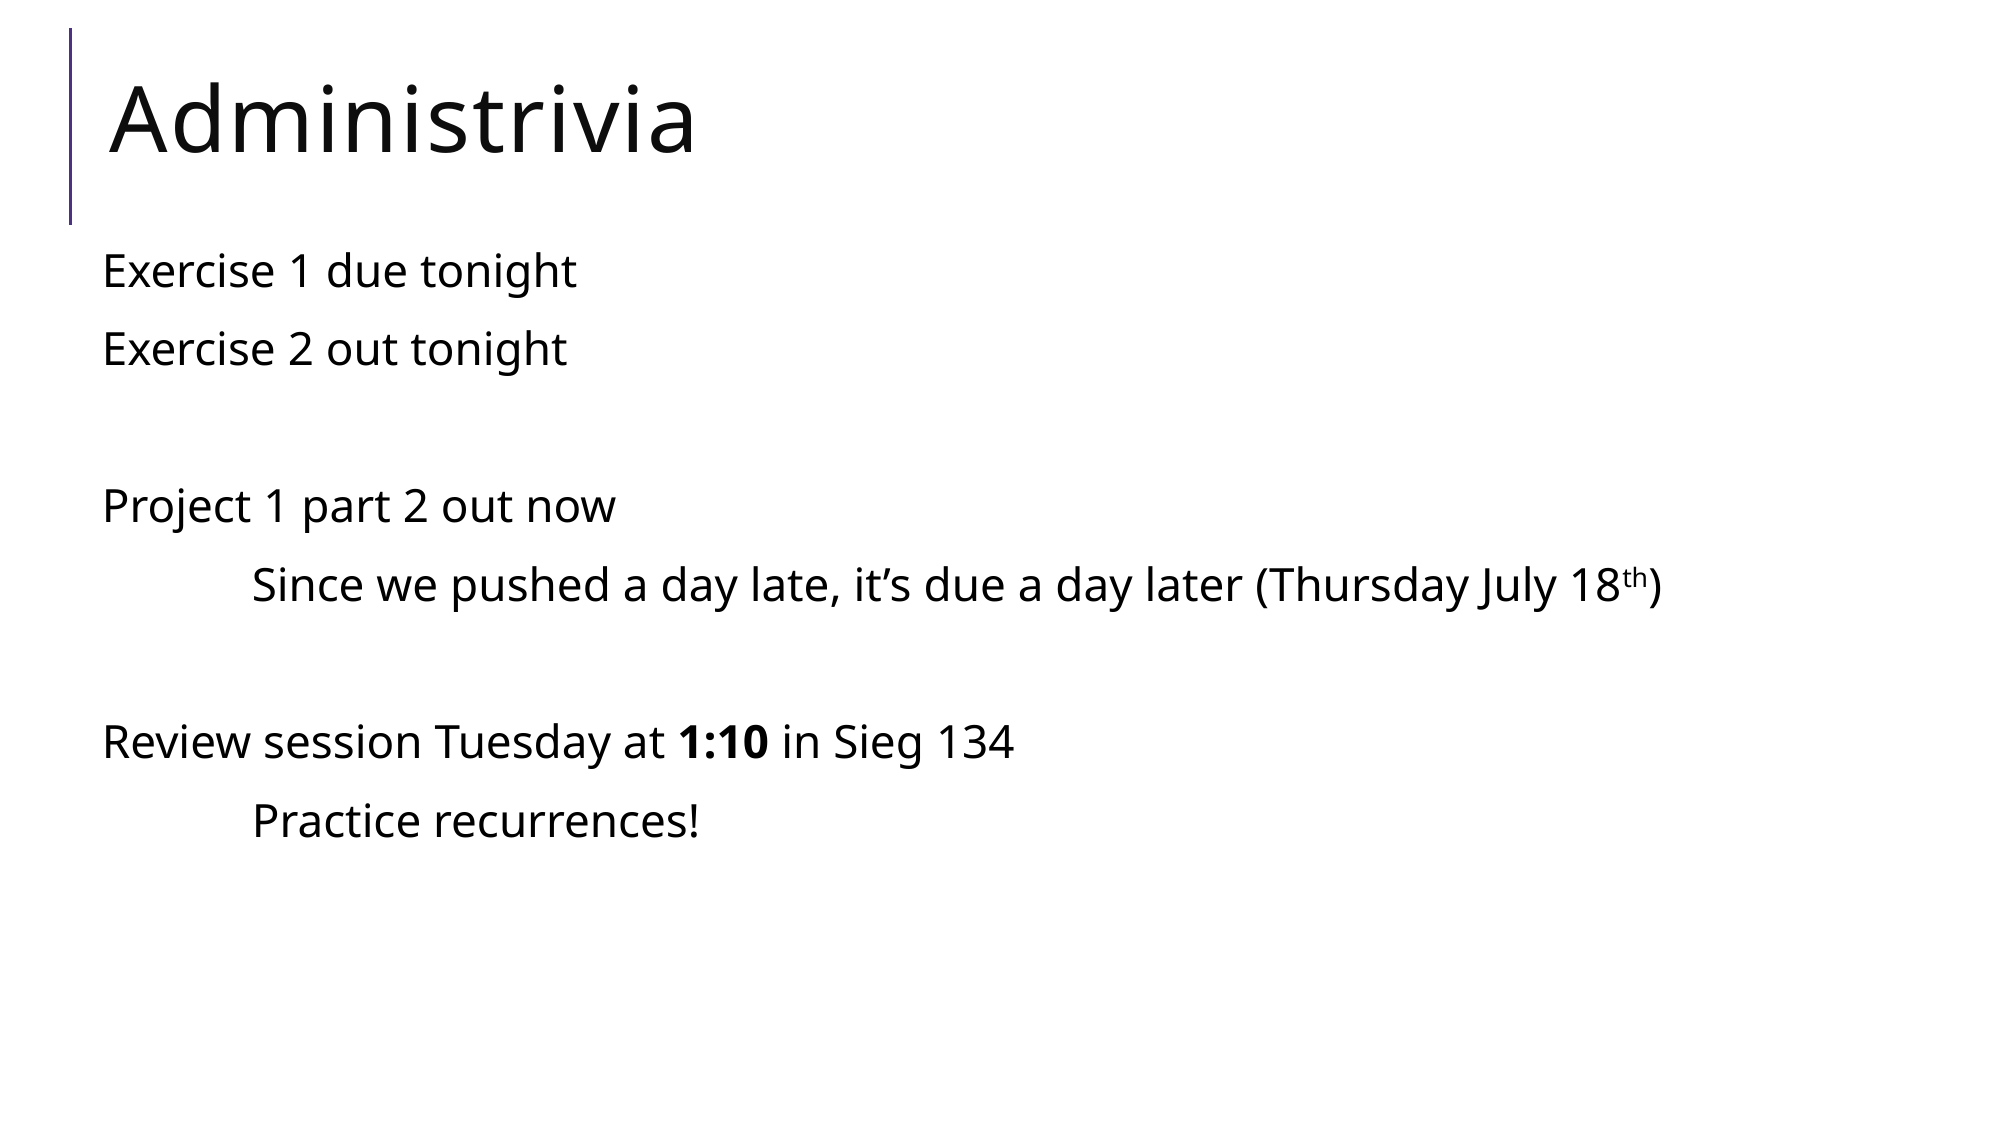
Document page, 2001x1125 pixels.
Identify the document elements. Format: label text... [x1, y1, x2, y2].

list Exercise 1 due tonight Exercise 2 out tonight Project 1 part 2 out now Since we pushed a day late, it’s due a day later (Thursday July 18th) Review session Tuesday at 1:10 in Sieg 134 Practice recurrences! [94, 240, 1930, 1035]
title Administrivia [94, 43, 1930, 210]
